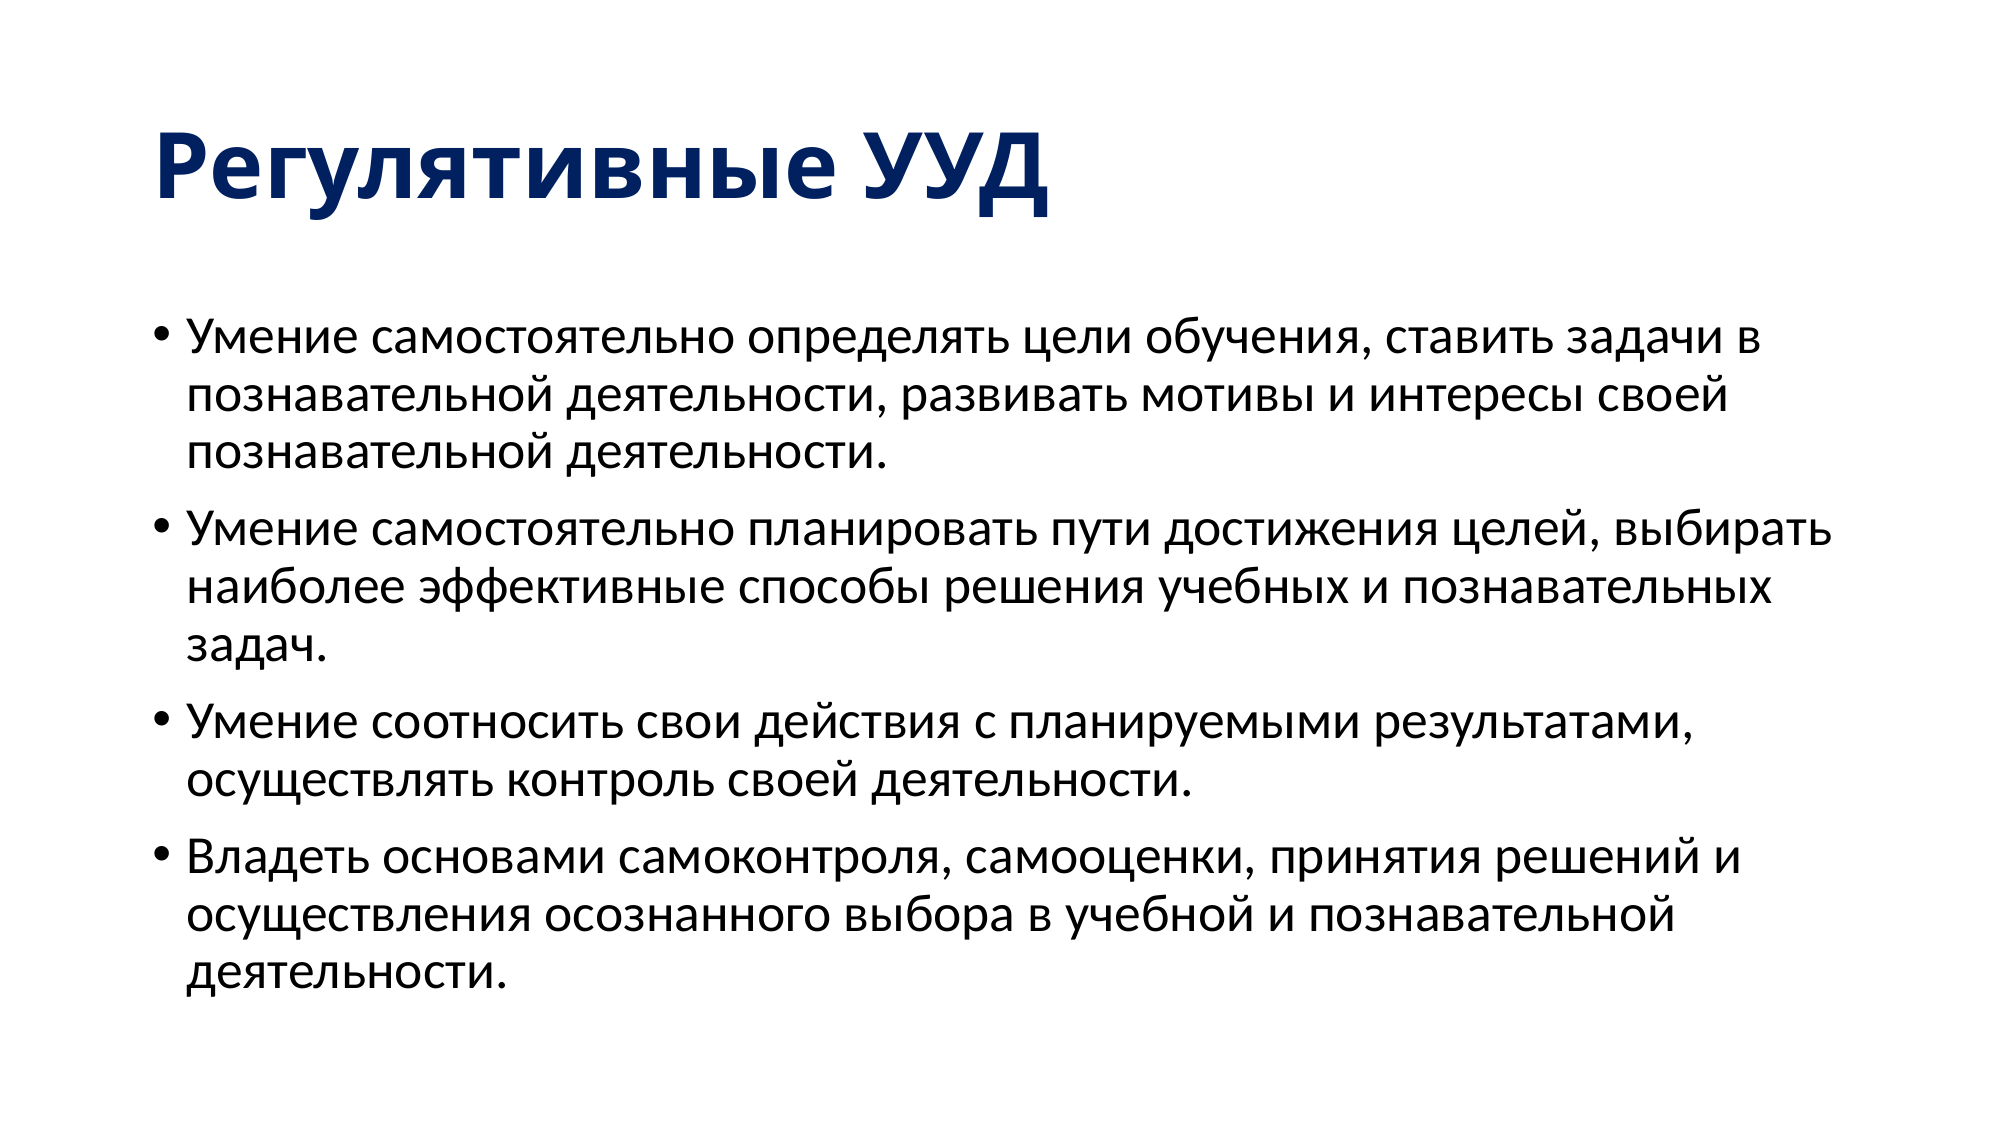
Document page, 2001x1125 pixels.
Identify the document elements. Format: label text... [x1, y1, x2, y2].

list Умение самостоятельно определять цели обучения, ставить задачи в познавательной деятельности, развивать мотивы и интересы своей познавательной деятельности. Умение самостоятельно планировать пути достижения целей, выбирать наиболее эффективные способы решения учебных и познавательных задач. Умение соотносить свои действия с планируемыми результатами, осуществлять контроль своей деятельности. Владеть основами самоконтроля, самооценки, принятия решений и осуществления осознанного выбора в учебной и познавательной деятельности. [137, 299, 1863, 1014]
title Регулятивные УУД [137, 59, 1863, 278]
